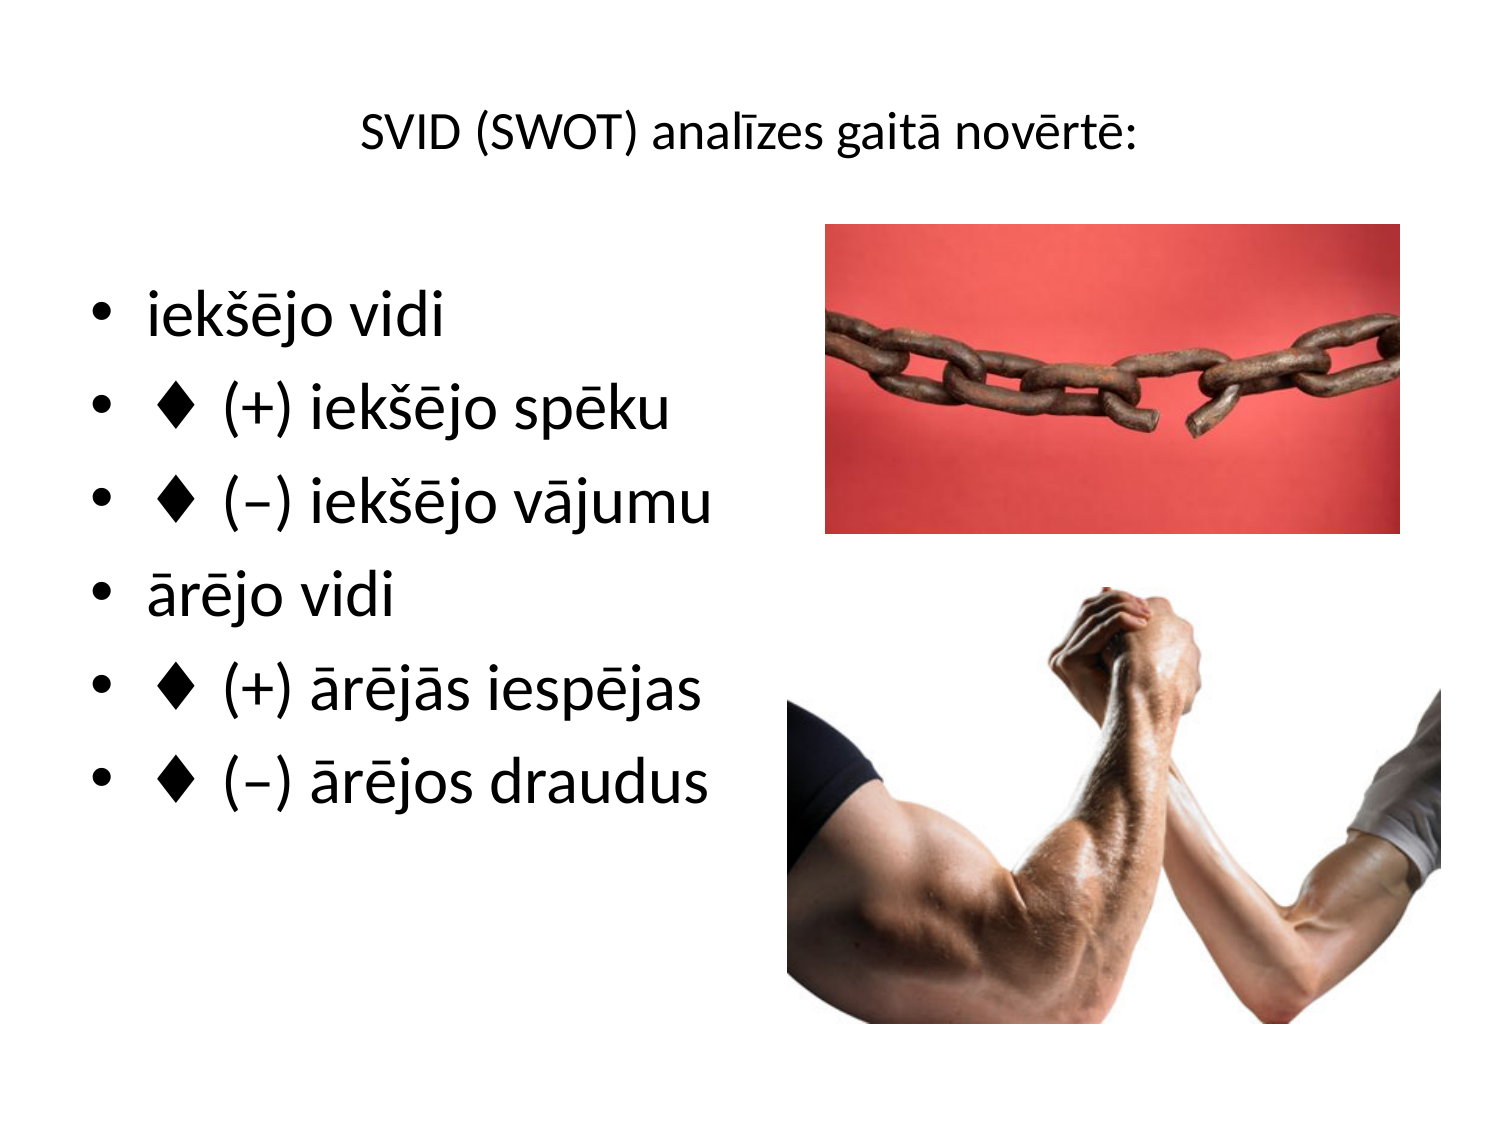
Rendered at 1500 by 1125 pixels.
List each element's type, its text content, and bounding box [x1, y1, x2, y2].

picture [824, 224, 1401, 535]
picture [787, 587, 1441, 1024]
list iekšējo vidi ♦ (+) iekšējo spēku ♦ (–) iekšējo vājumu ārējo vidi ♦ (+) ārējās iespējas ♦ (–) ārējos draudus [75, 262, 1425, 1005]
title SVID (SWOT) analīzes gaitā novērtē: [75, 87, 1425, 233]
